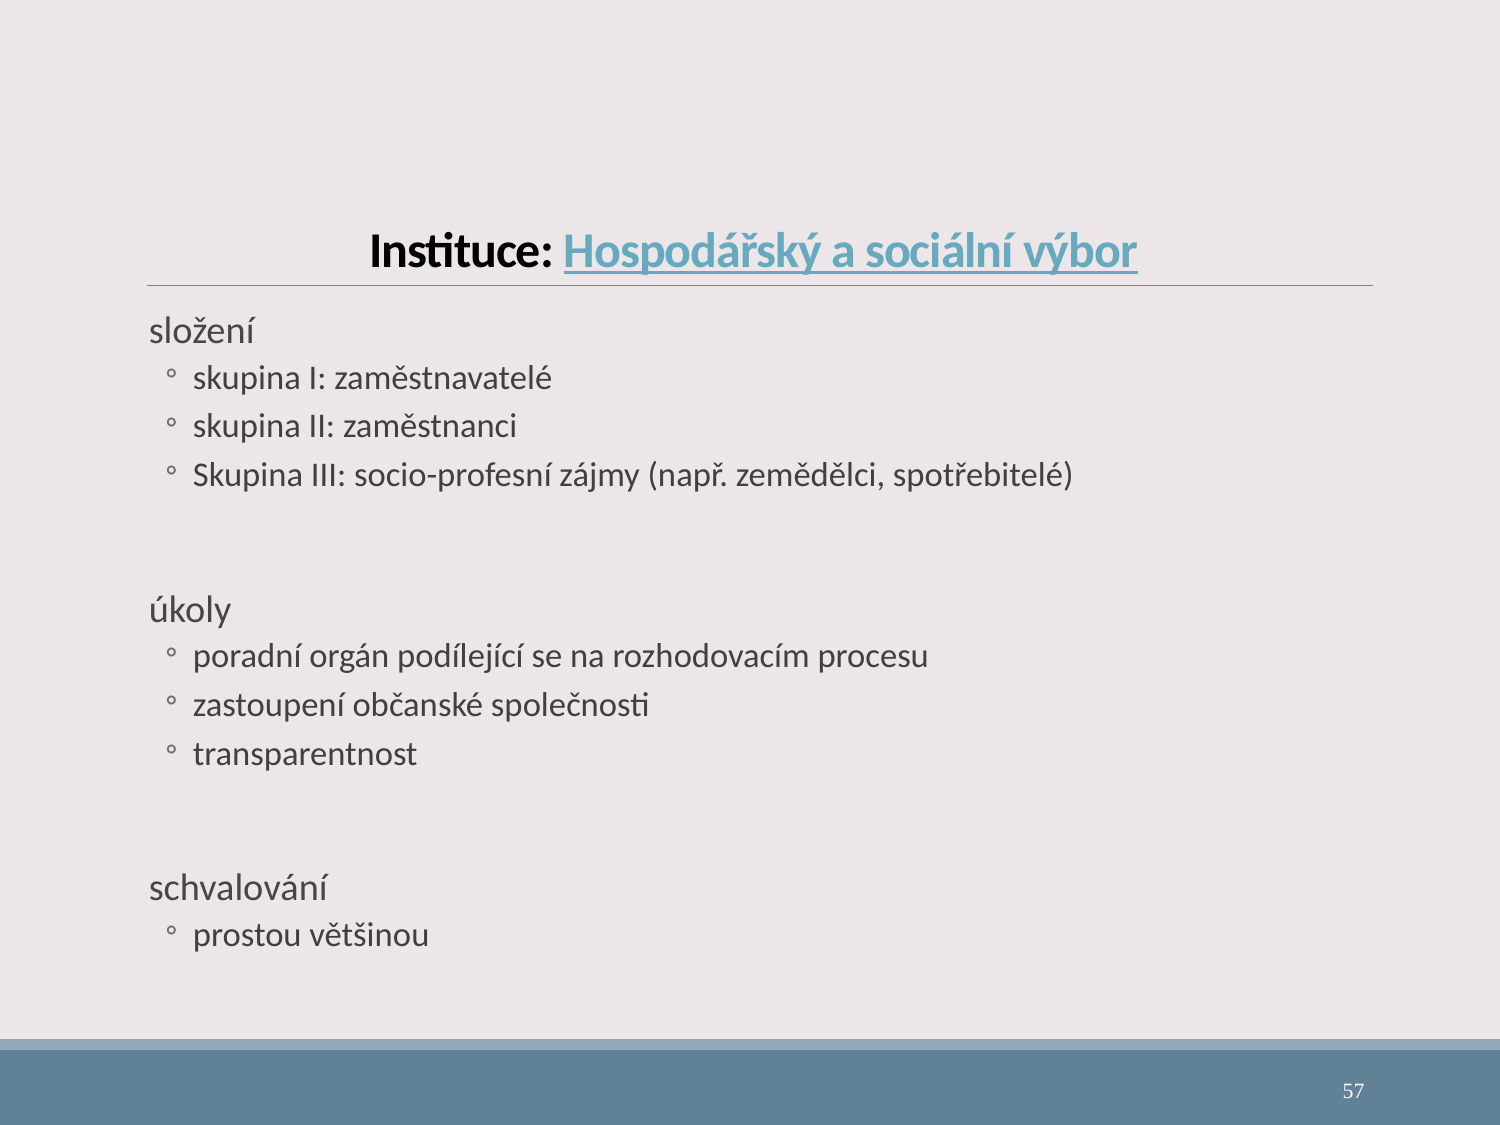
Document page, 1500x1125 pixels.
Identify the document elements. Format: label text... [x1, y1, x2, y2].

list složení skupina I: zaměstnavatelé skupina II: zaměstnanci Skupina III: socio-profesní zájmy (např. zemědělci, spotřebitelé) úkoly poradní orgán podílející se na rozhodovacím procesu zastoupení občanské společnosti transparentnost schvalování prostou většinou [135, 302, 1373, 963]
title Instituce: Hospodářský a sociální výbor [135, 47, 1373, 285]
slide_number 57 [1218, 1059, 1380, 1120]
